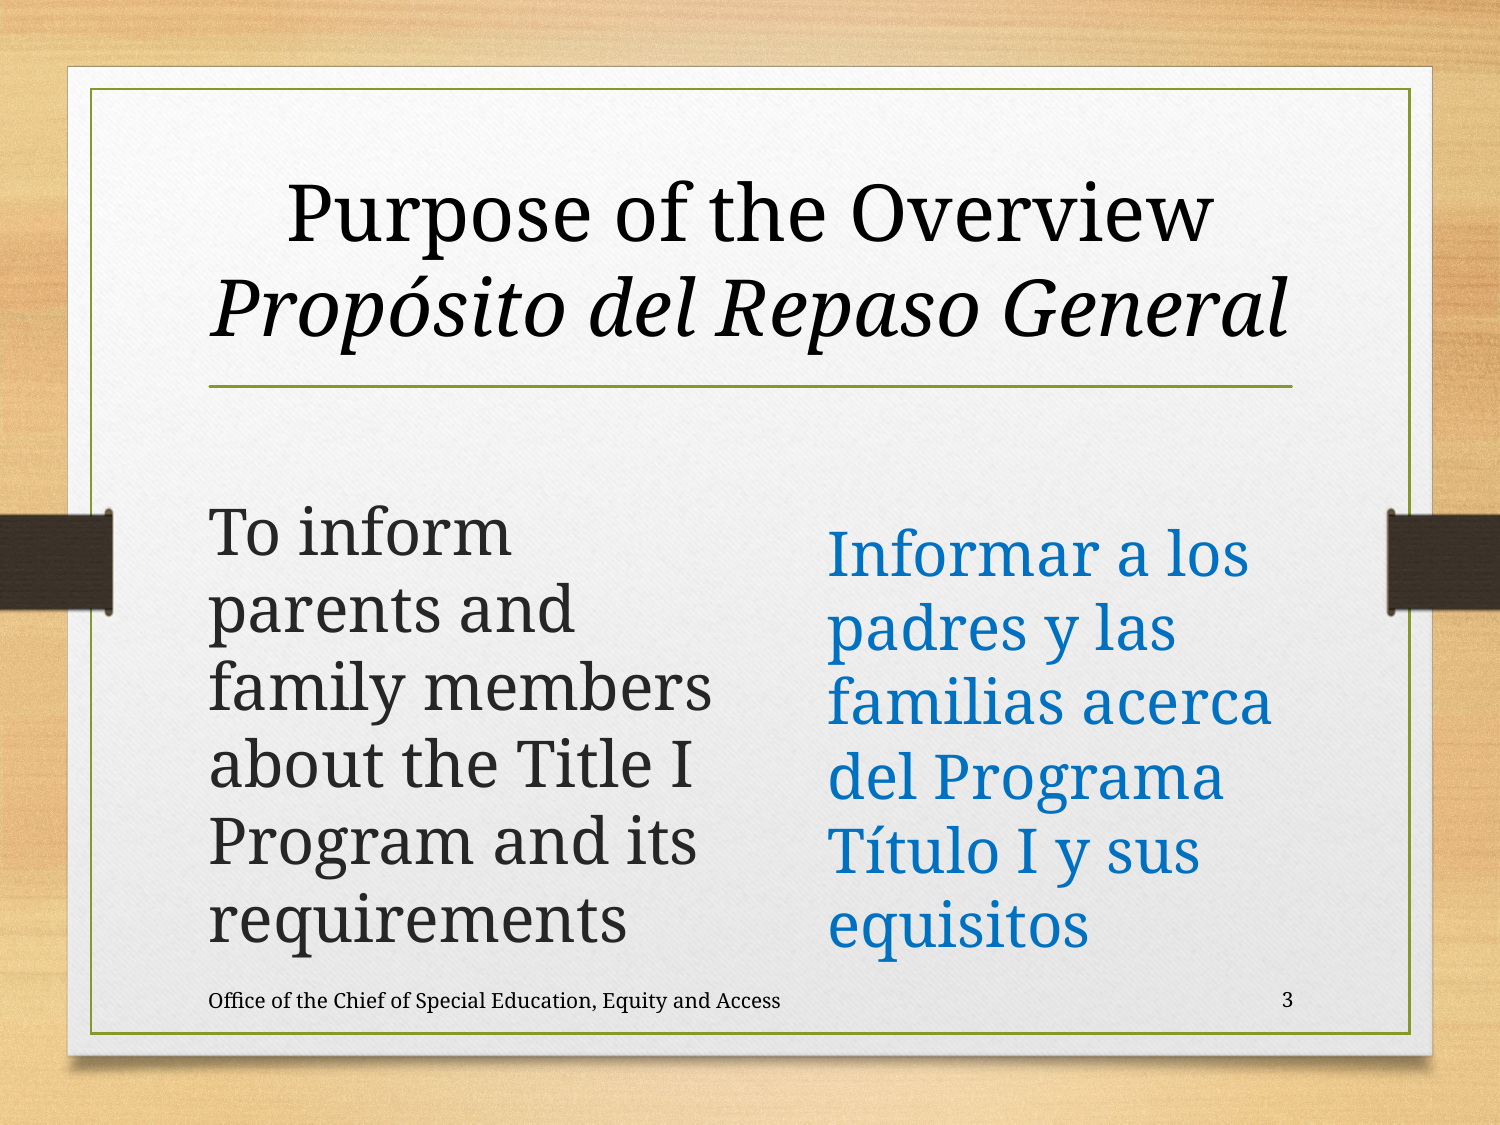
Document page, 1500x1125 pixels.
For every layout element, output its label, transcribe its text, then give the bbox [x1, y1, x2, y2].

title Purpose of the Overview Propósito del Repaso General [193, 150, 1309, 365]
picture [0, 0, 1500, 1125]
list Informar a los padres y las familias acerca del Programa Título I y sus equisitos [812, 408, 1360, 974]
footer Office of the Chief of Special Education, Equity and Access [193, 977, 1031, 1024]
slide_number 3 [1243, 977, 1309, 1024]
list To inform parents and family members about the Title I Program and its requirements [193, 408, 741, 974]
